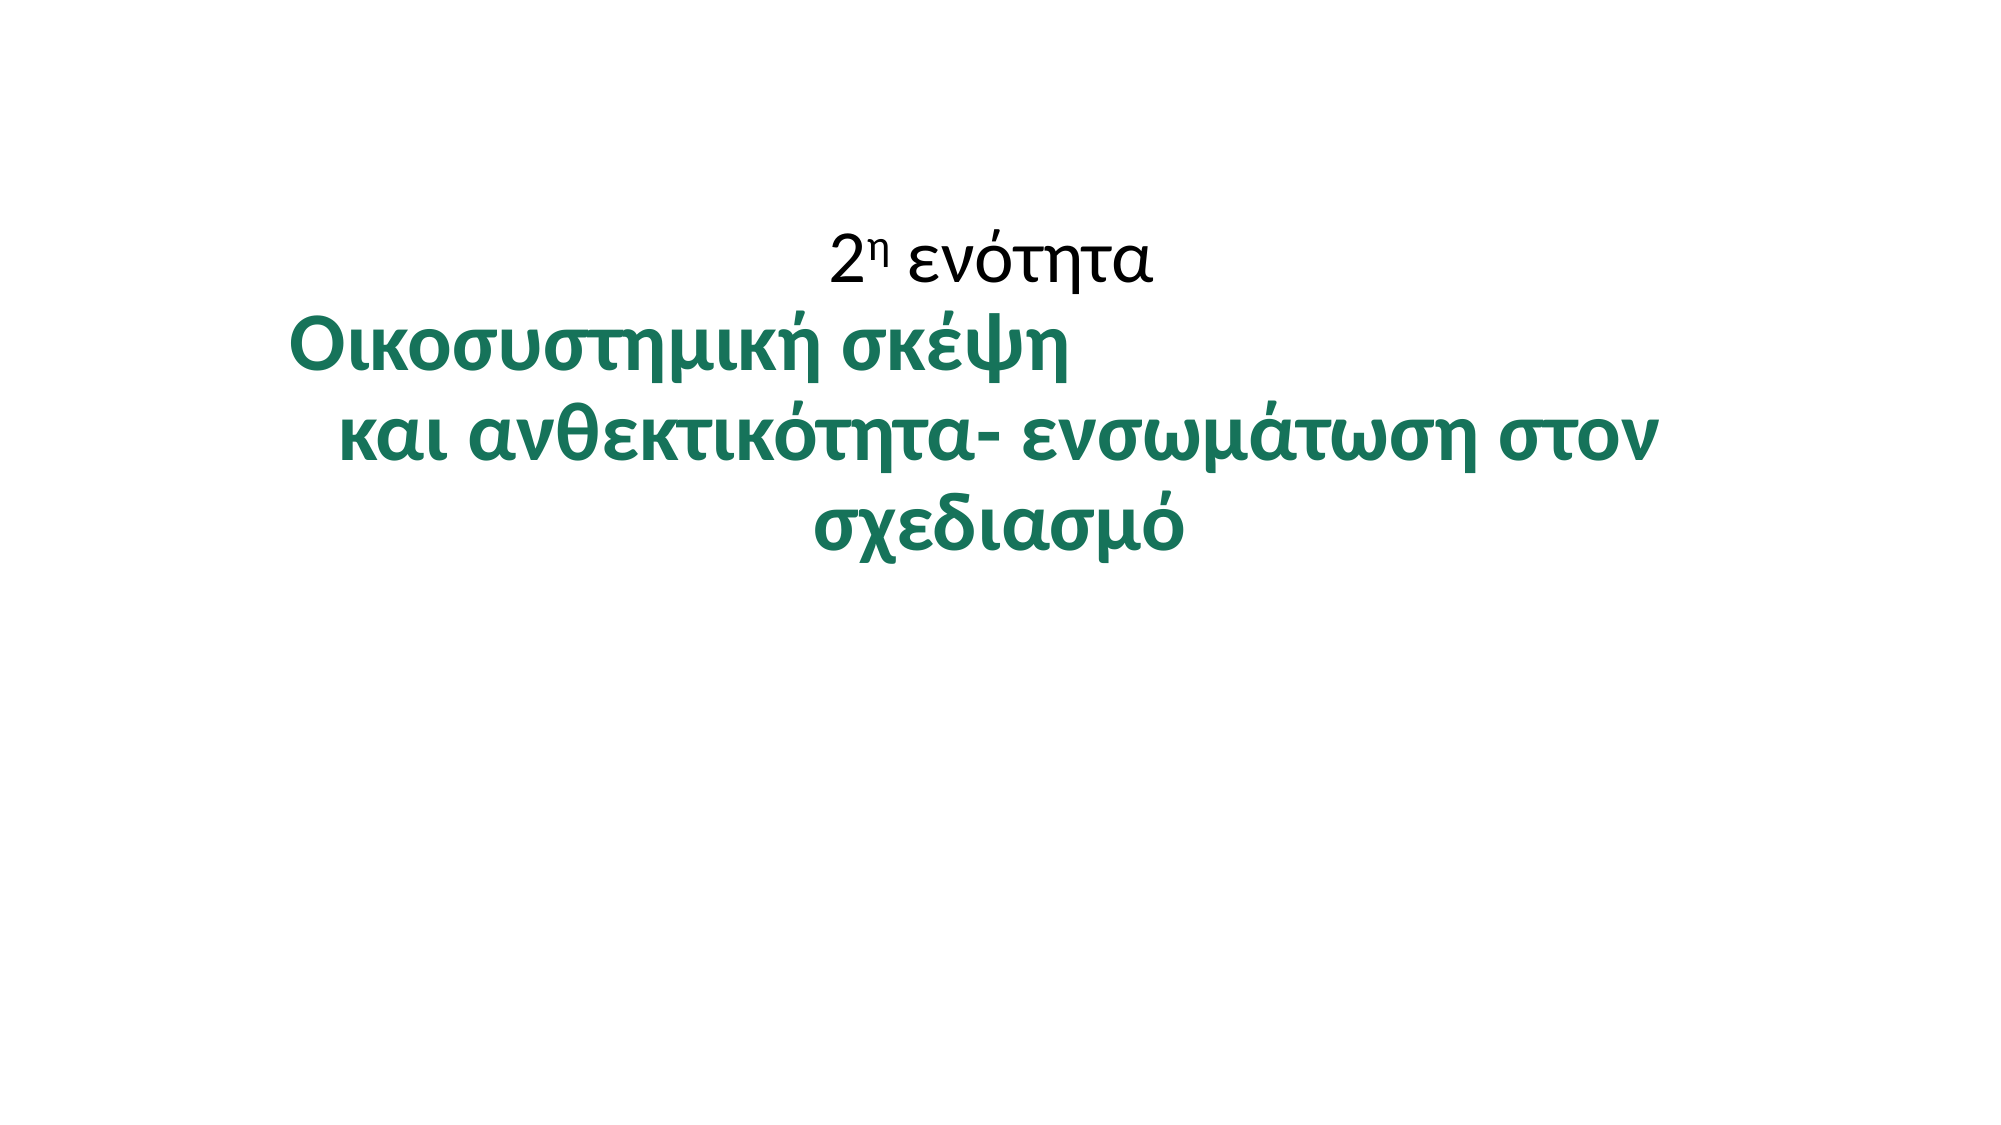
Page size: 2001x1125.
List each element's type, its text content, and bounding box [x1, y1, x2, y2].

title 2η ενότητα Οικοσυστημική σκέψη και ανθεκτικότητα- ενσωμάτωση στον σχεδιασμό [249, 184, 1750, 576]
